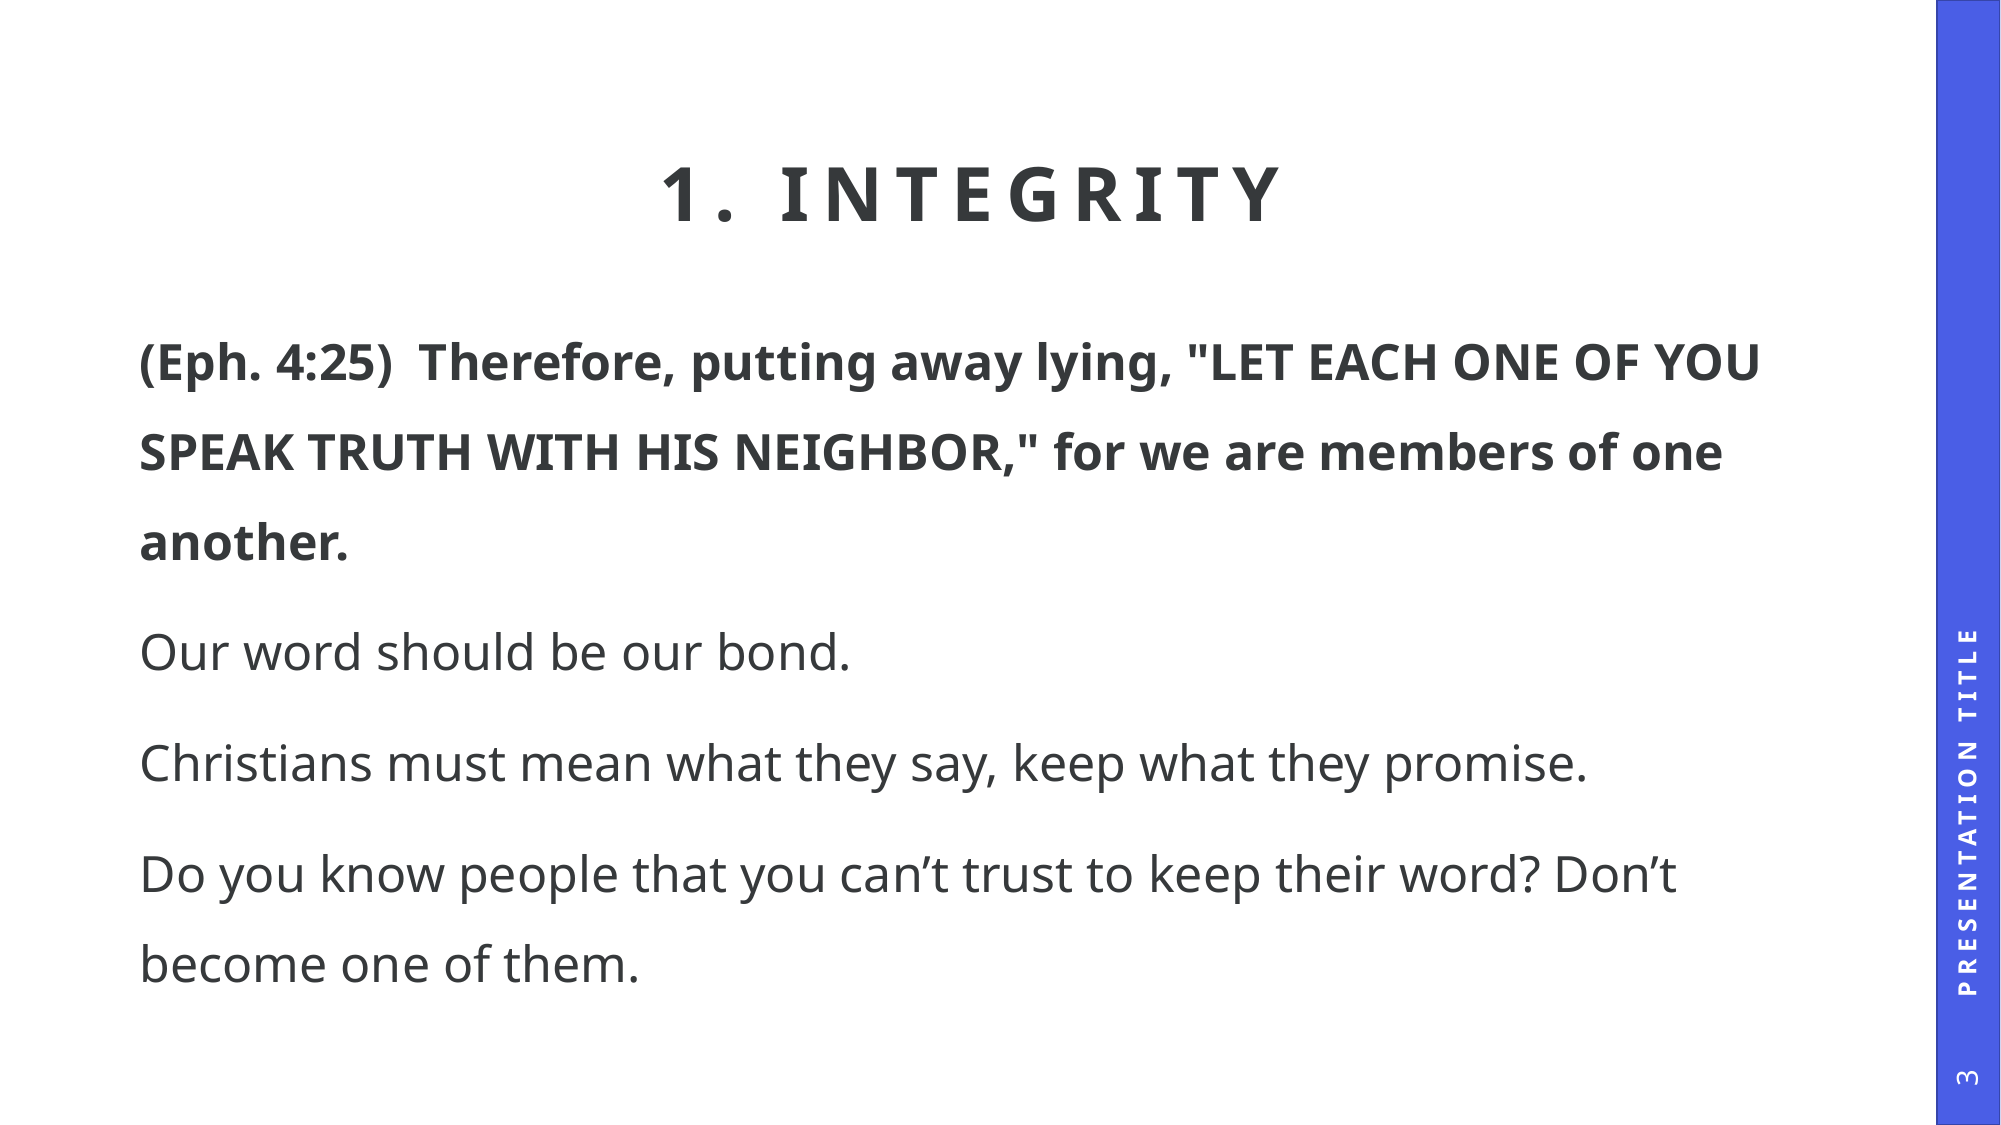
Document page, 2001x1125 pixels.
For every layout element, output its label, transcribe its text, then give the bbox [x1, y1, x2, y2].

title 1. integrity [139, 143, 1800, 251]
list (Eph. 4:25) Therefore, putting away lying, "LET EACH ONE OF YOU SPEAK TRUTH WITH HIS NEIGHBOR," for we are members of one another. Our word should be our bond. Christians must mean what they say, keep what they promise. Do you know people that you can’t trust to keep their word? Don’t become one of them. [139, 299, 1801, 1014]
slide_number 3 [1937, 1032, 2000, 1125]
footer Presentation Title [1937, 0, 2000, 1032]
